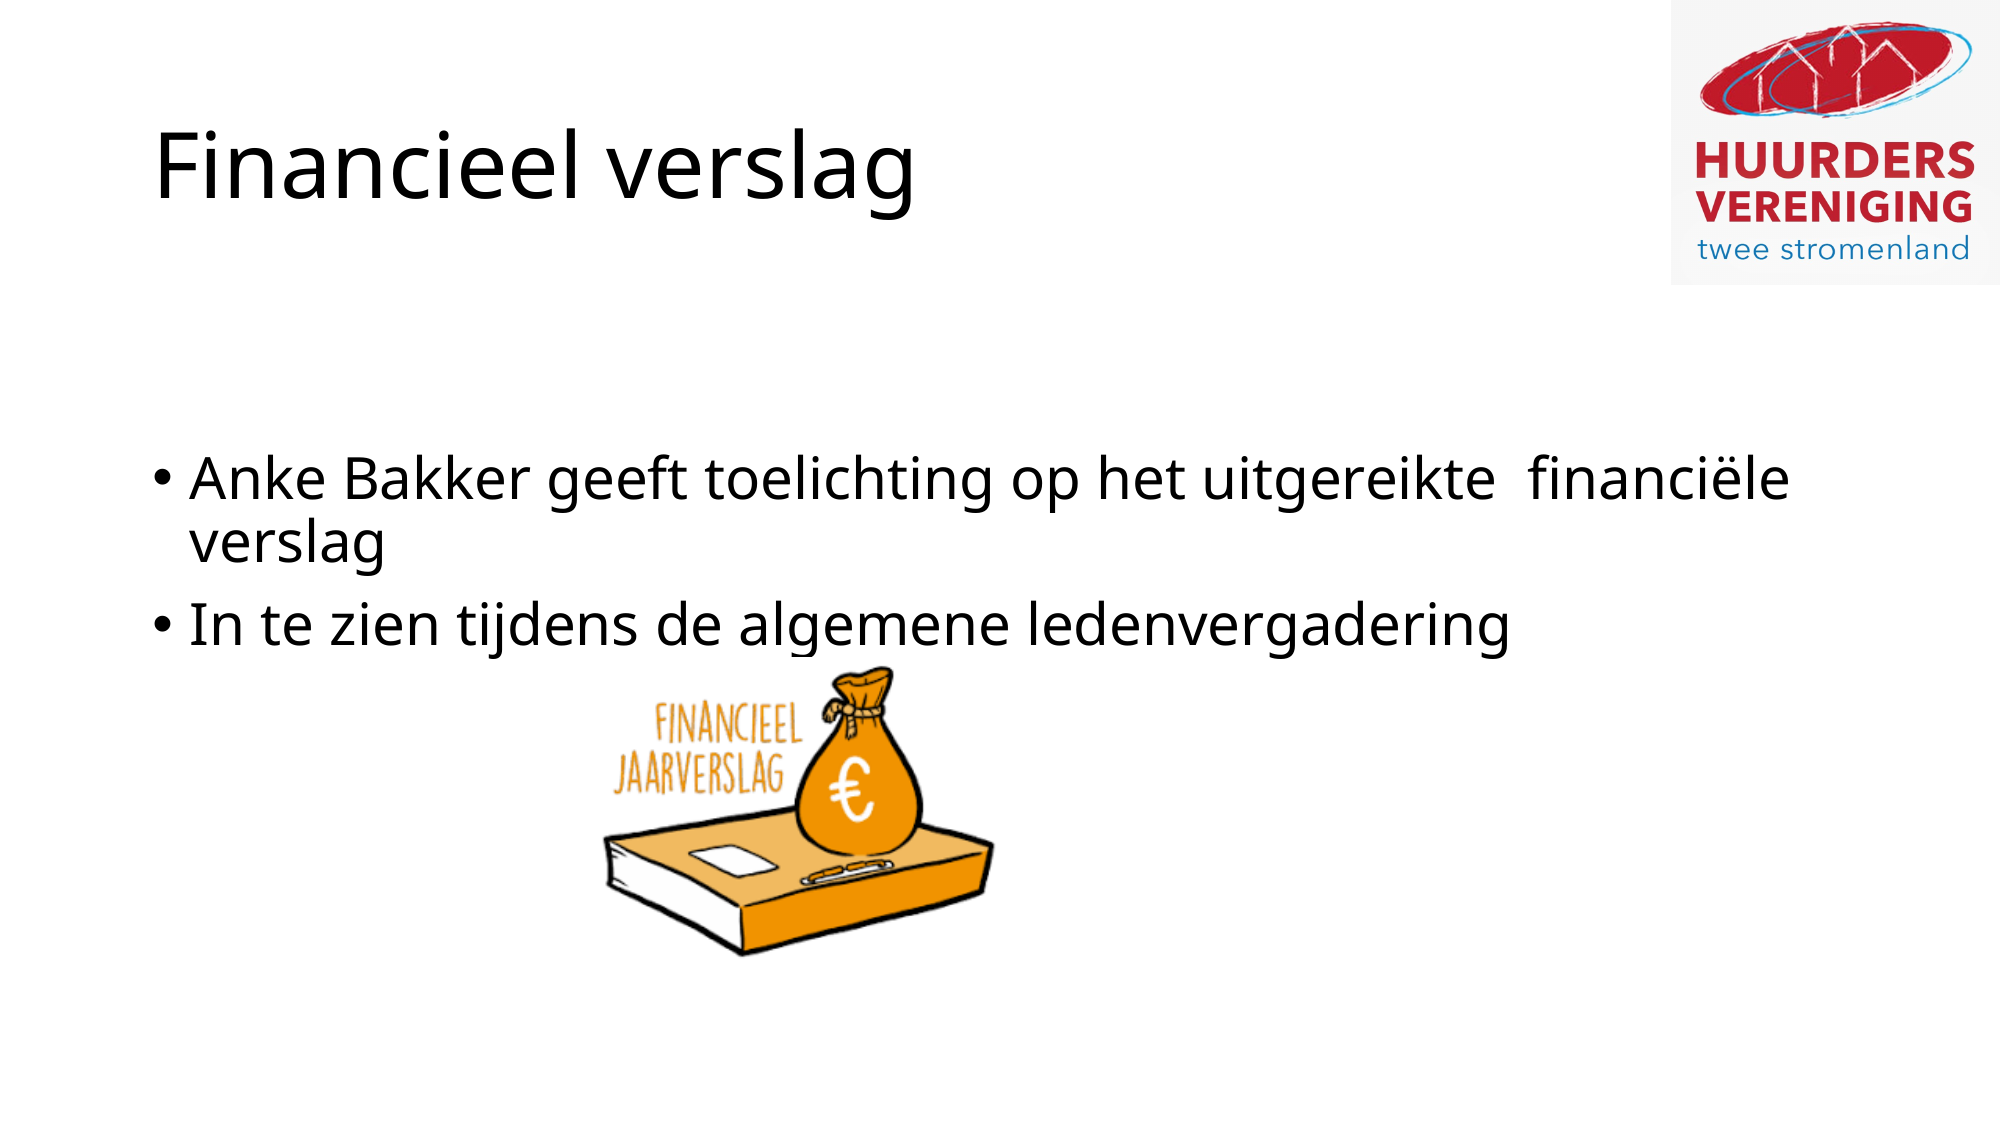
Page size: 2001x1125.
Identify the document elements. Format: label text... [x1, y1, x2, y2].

picture [590, 657, 1001, 960]
title Financieel verslag [137, 59, 1670, 278]
list Anke Bakker geeft toelichting op het uitgereikte financiële verslag In te zien tijdens de algemene ledenvergadering [137, 441, 1863, 1014]
picture [1670, 0, 2000, 285]
